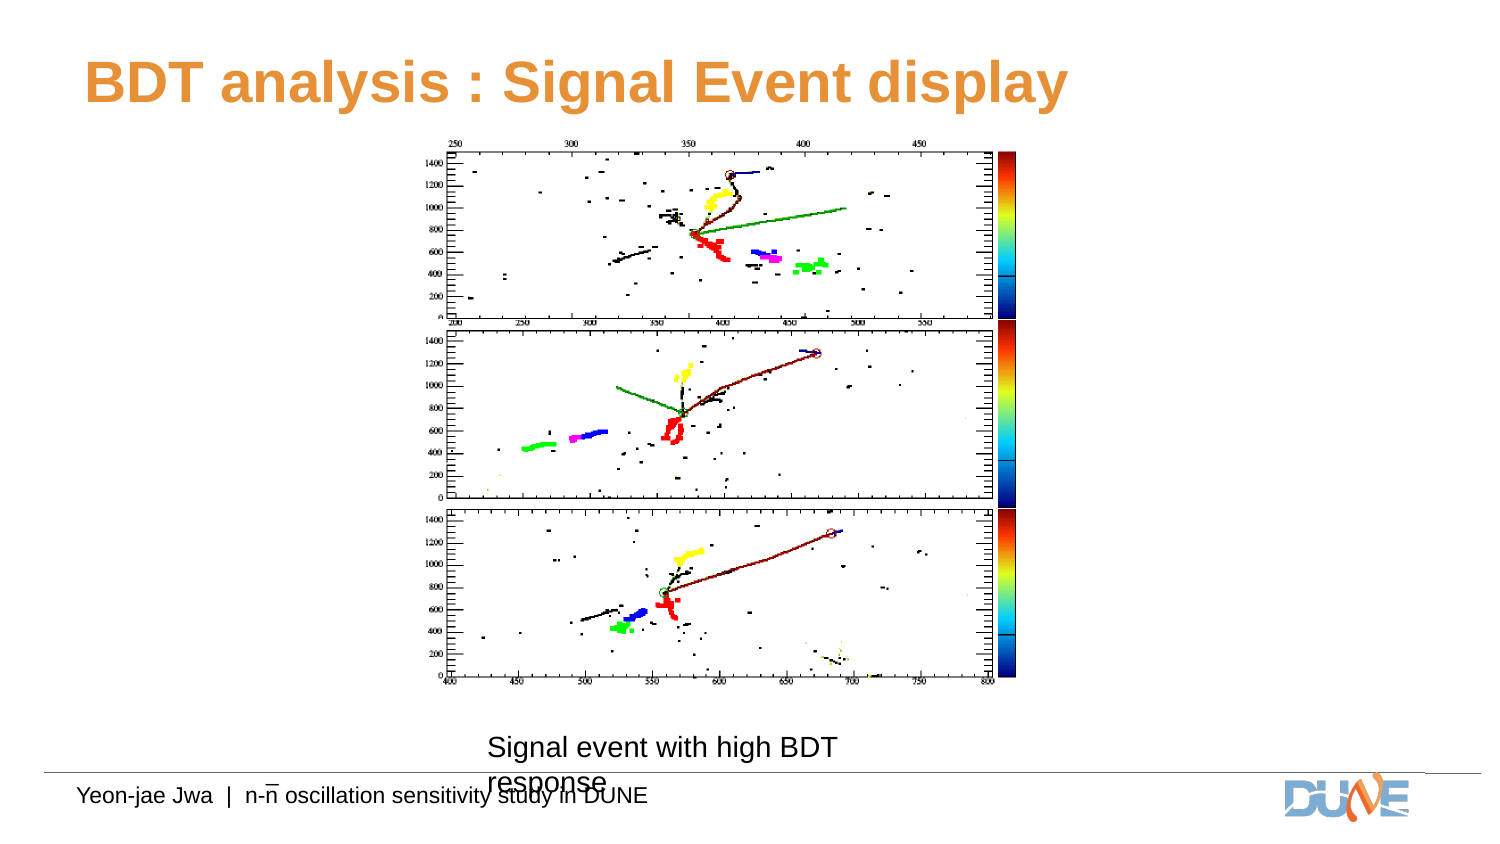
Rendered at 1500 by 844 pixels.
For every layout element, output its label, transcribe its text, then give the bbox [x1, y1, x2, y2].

text_box Yeon-jae Jwa | n-n̅ oscillation sensitivity study in DUNE [61, 766, 1212, 822]
picture [421, 133, 1019, 692]
text_box Signal event with high BDT response [472, 712, 981, 813]
picture [1285, 772, 1415, 822]
subtitle BDT analysis : Signal Event display [68, 28, 1425, 160]
slide_number [1424, 770, 1481, 824]
